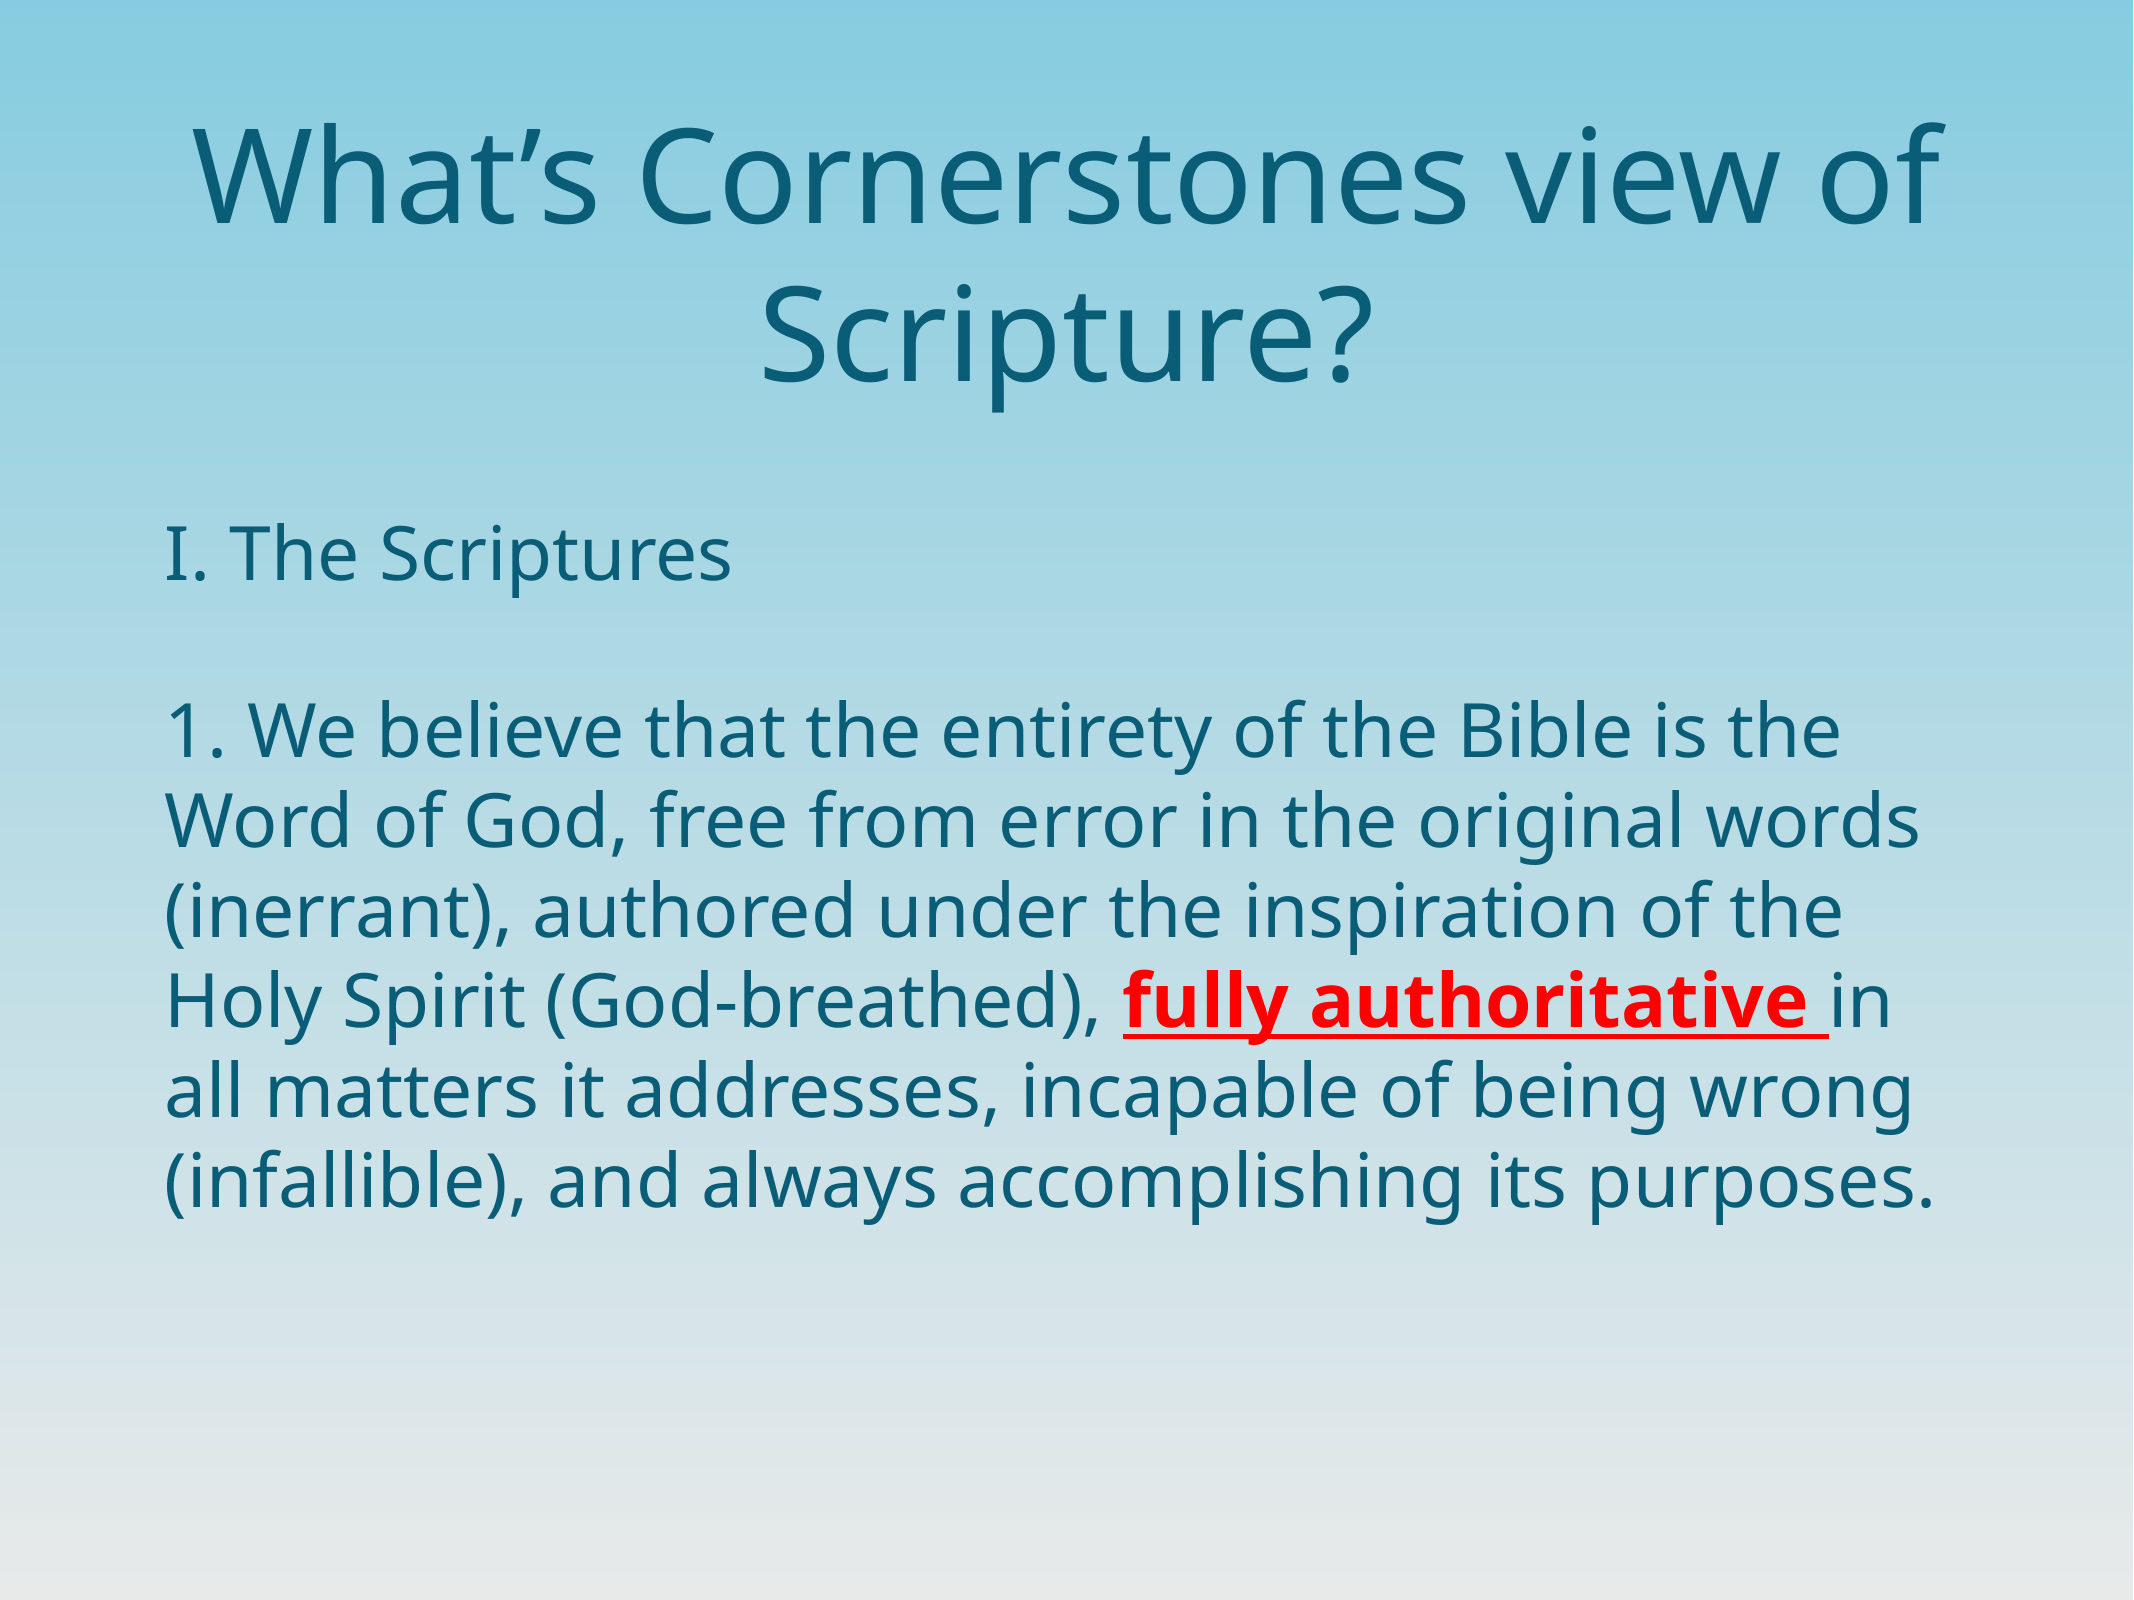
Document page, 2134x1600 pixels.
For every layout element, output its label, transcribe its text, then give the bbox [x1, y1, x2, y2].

list I. The Scriptures 1. We believe that the entirety of the Bible is the Word of God, free from error in the original words (inerrant), authored under the inspiration of the Holy Spirit (God-breathed), fully authoritative in all matters it addresses, incapable of being wrong (infallible), and always accomplishing its purposes. [155, 496, 1978, 1459]
title What’s Cornerstones view of Scripture? [155, 72, 1978, 428]
